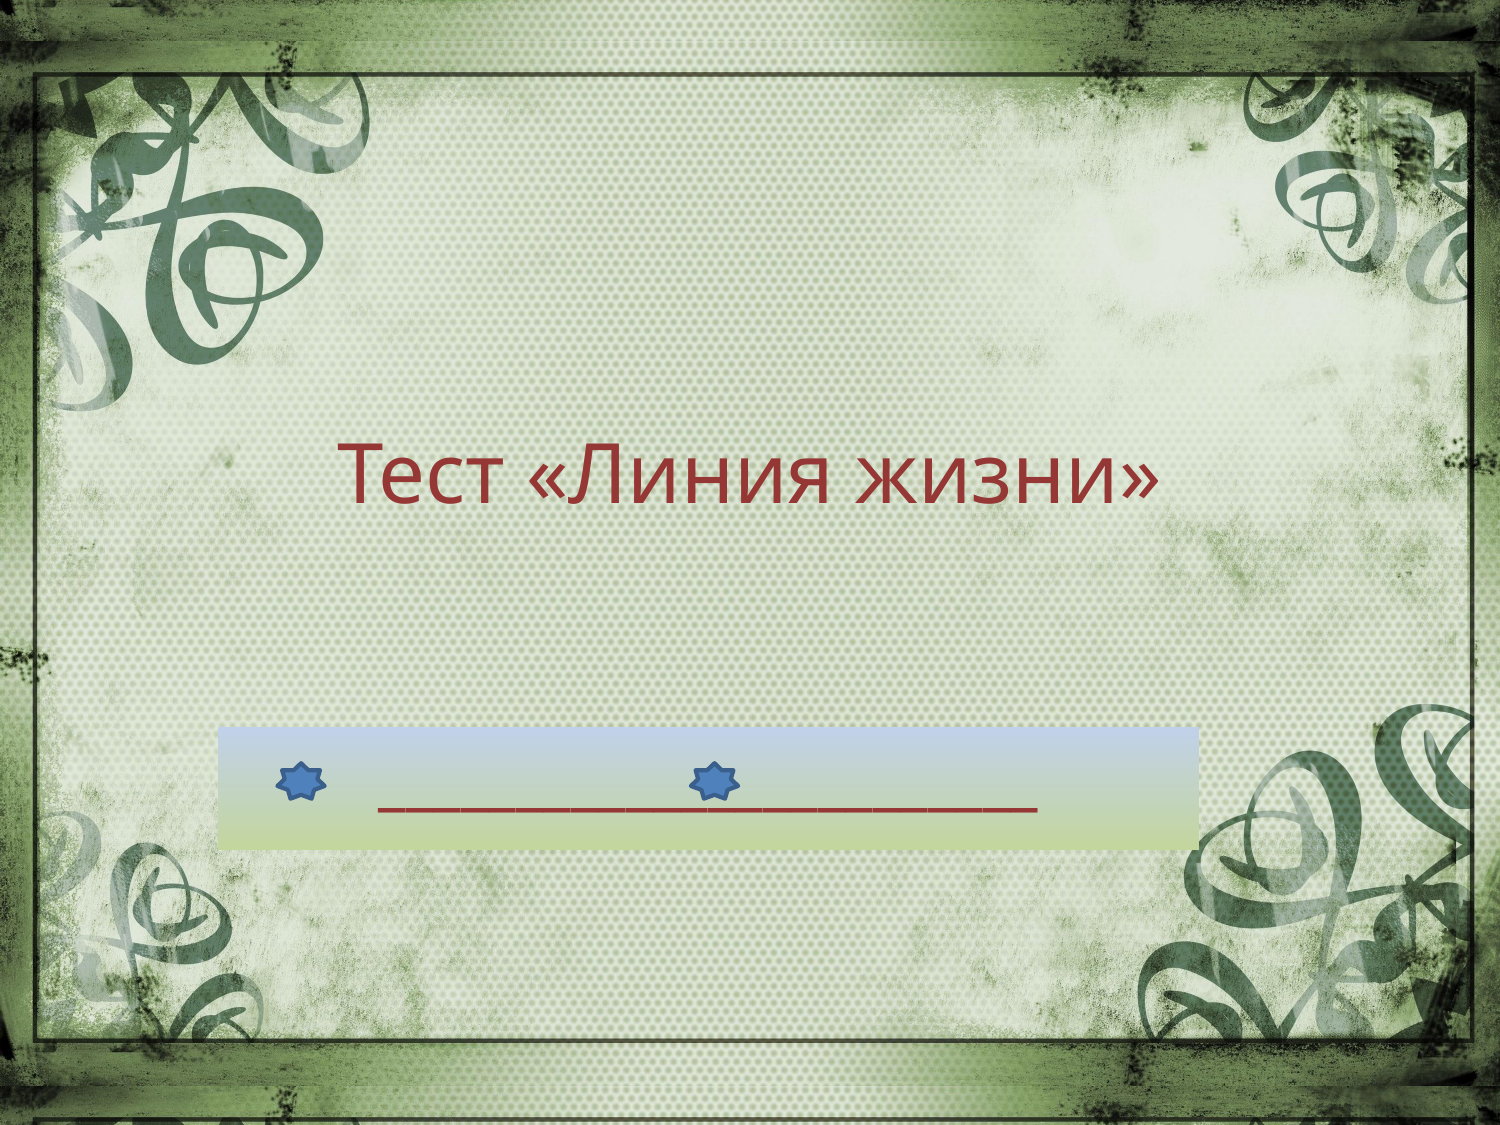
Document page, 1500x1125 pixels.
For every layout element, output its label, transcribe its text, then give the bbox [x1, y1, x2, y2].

text_box [688, 761, 741, 801]
subtitle ________________________ [218, 727, 1199, 850]
title Тест «Линия жизни» [112, 349, 1388, 591]
text_box [275, 761, 327, 801]
picture [0, 0, 1500, 1125]
